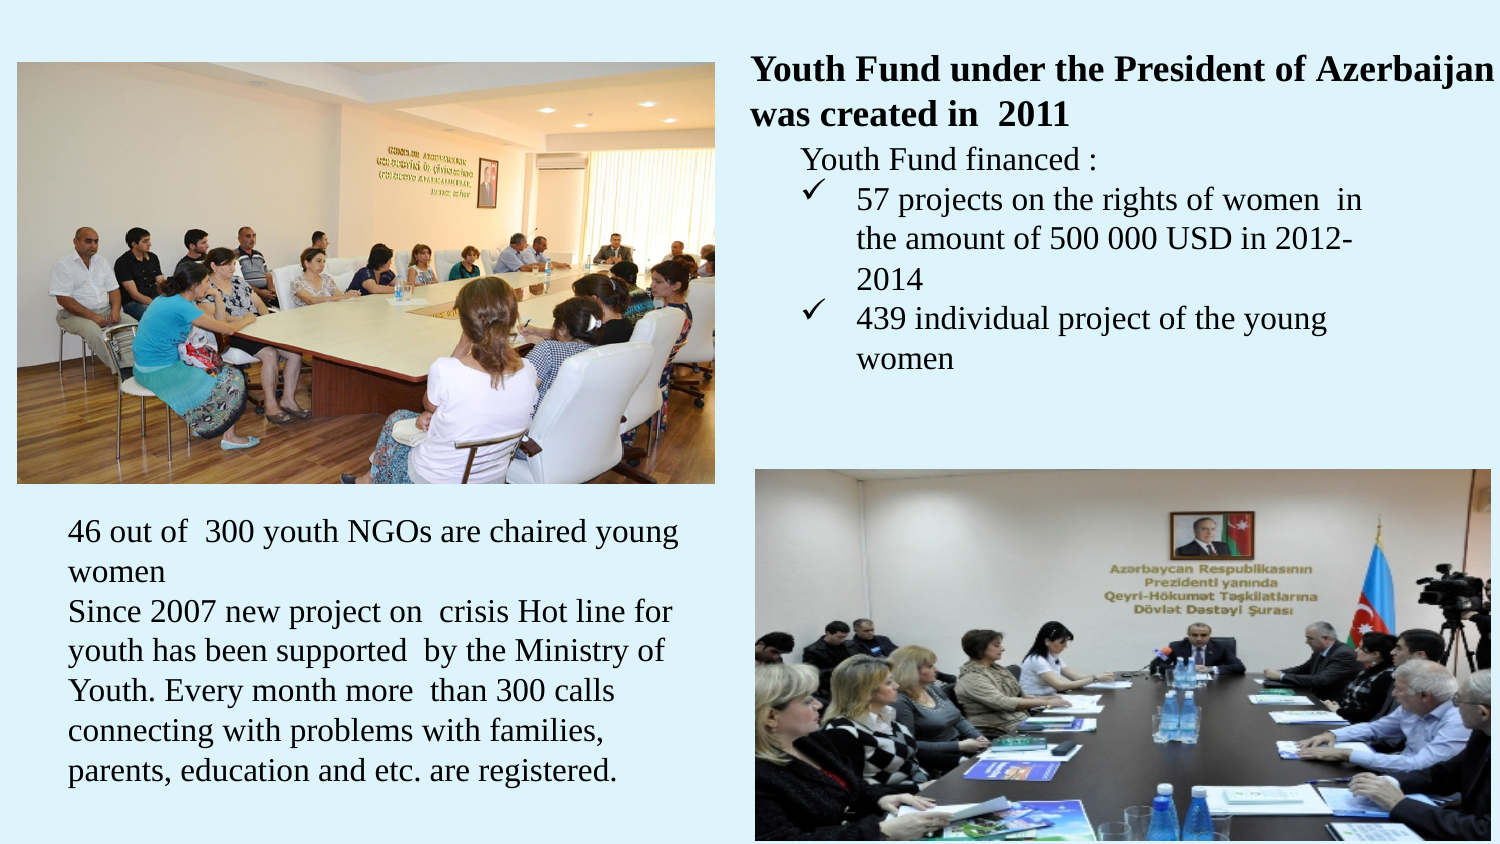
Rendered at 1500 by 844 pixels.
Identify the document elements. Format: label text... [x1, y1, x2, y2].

picture [17, 62, 715, 484]
text_box 46 out of 300 youth NGOs are chaired young women Since 2007 new project on crisis Hot line for youth has been supported by the Ministry of Youth. Every month more than 300 calls connecting with problems with families, parents, education and etc. are registered. [53, 501, 702, 796]
picture [754, 468, 1491, 841]
text_box Youth Fund financed : 57 projects on the rights of women in the amount of 500 000 USD in 2012-2014 439 individual project of the young women [785, 187, 1387, 384]
text_box Youth Fund under the President of Azerbaijan was created in 2011 [735, 37, 1500, 187]
